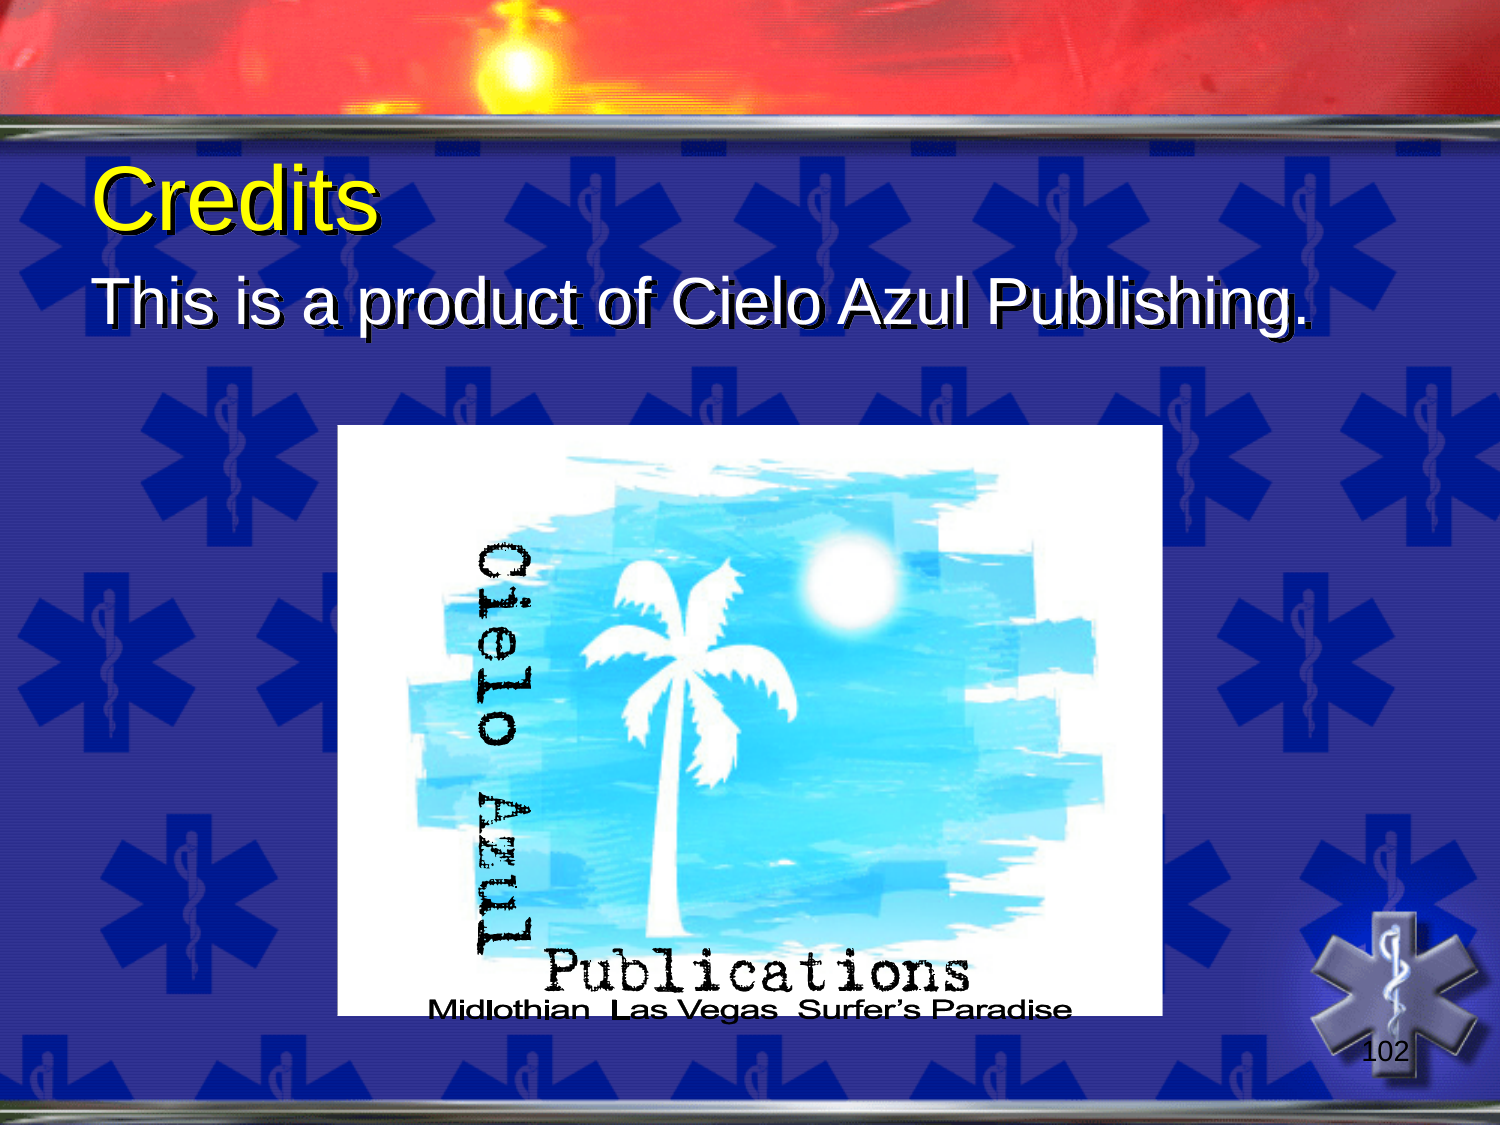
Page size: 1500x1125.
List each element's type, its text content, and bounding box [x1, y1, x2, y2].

list This is a product of Cielo Azul Publishing. [74, 249, 1426, 413]
picture [0, 0, 1500, 1125]
title Credits [74, 99, 1426, 249]
slide_number 102 [1074, 1024, 1426, 1103]
